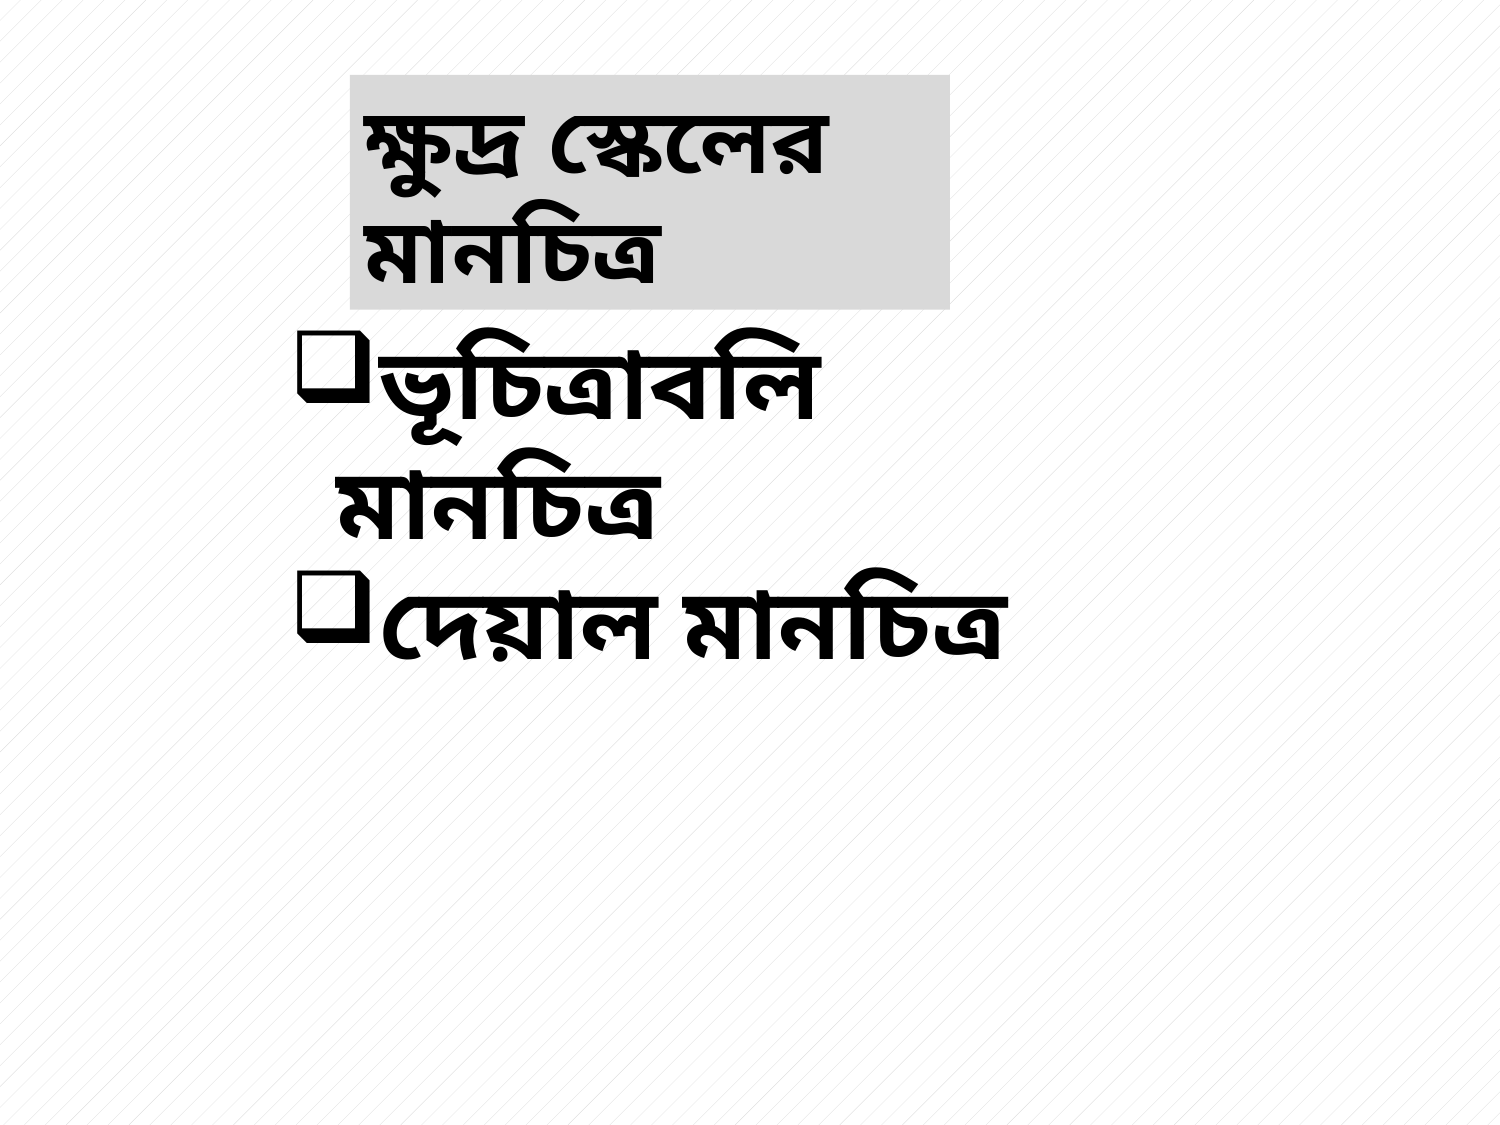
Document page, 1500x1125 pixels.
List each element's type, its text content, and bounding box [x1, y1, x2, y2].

text_box ক্ষুদ্র স্কেলের মানচিত্র [349, 74, 950, 310]
text_box ভূচিত্রাবলি মানচিত্র দেয়াল মানচিত্র [274, 312, 1025, 733]
